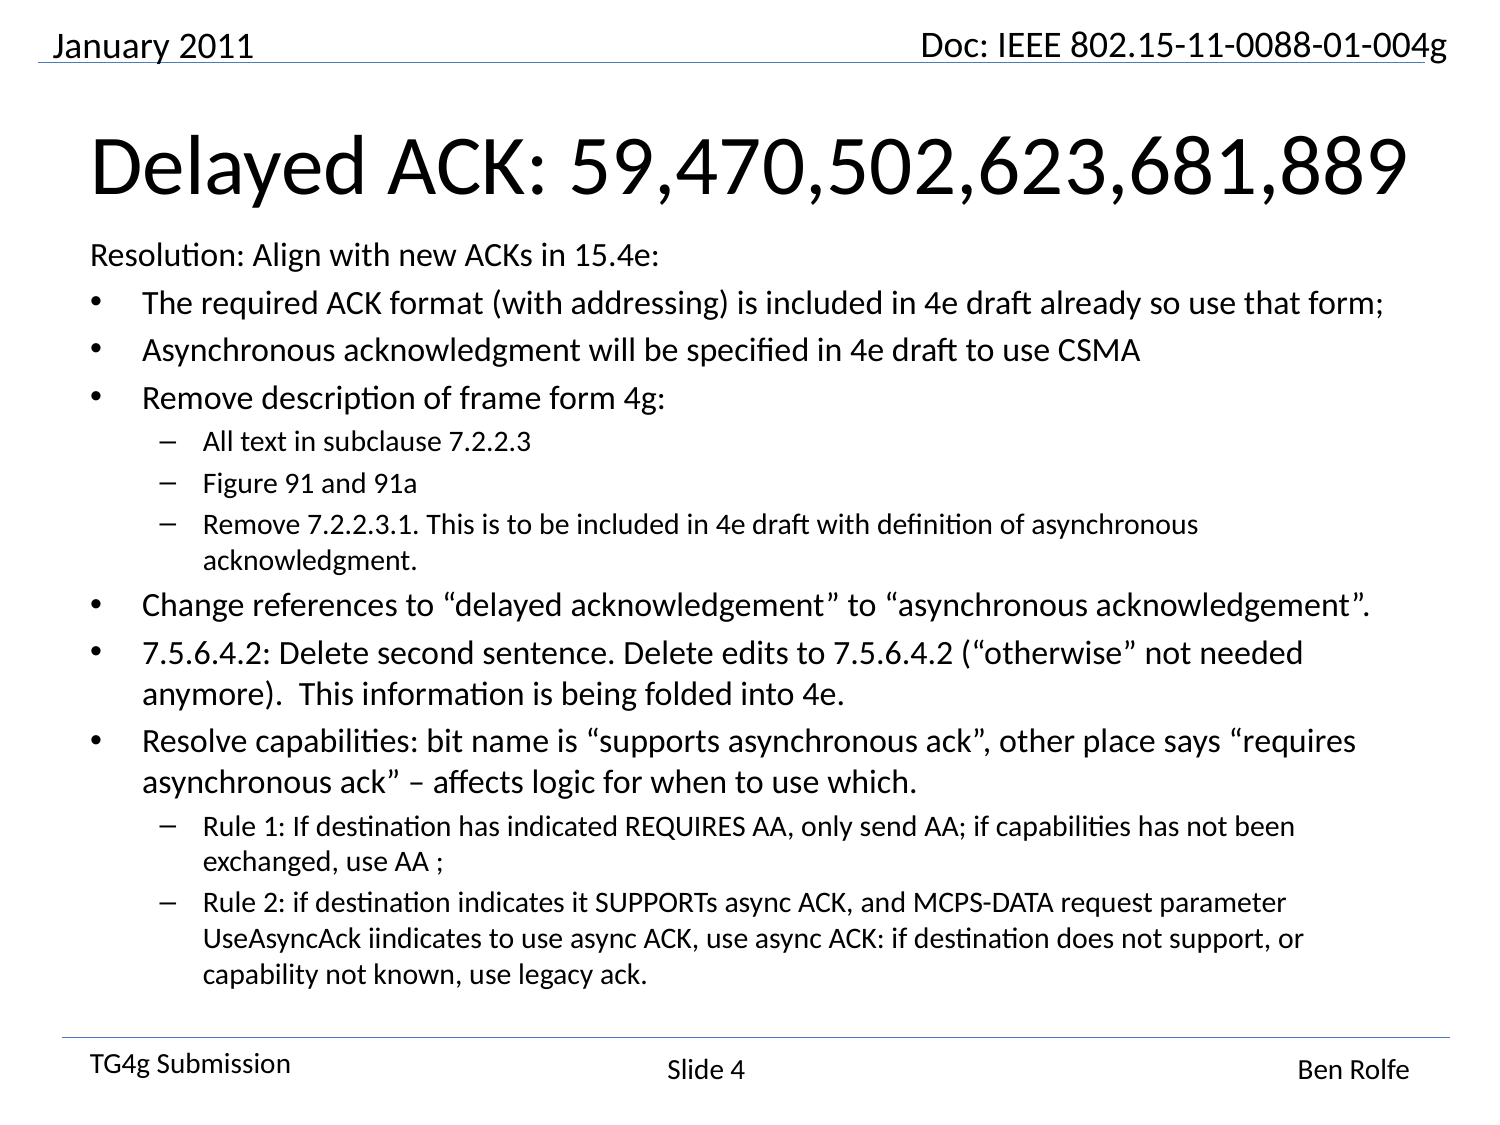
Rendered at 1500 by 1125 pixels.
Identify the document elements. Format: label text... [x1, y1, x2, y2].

list Resolution: Align with new ACKs in 15.4e: The required ACK format (with addressing) is included in 4e draft already so use that form; Asynchronous acknowledgment will be specified in 4e draft to use CSMA Remove description of frame form 4g: All text in subclause 7.2.2.3 Figure 91 and 91a Remove 7.2.2.3.1. This is to be included in 4e draft with definition of asynchronous acknowledgment. Change references to “delayed acknowledgement” to “asynchronous acknowledgement”. 7.5.6.4.2: Delete second sentence. Delete edits to 7.5.6.4.2 (“otherwise” not needed anymore). This information is being folded into 4e. Resolve capabilities: bit name is “supports asynchronous ack”, other place says “requires asynchronous ack” – affects logic for when to use which. Rule 1: If destination has indicated REQUIRES AA, only send AA; if capabilities has not been exchanged, use AA ; Rule 2: if destination indicates it SUPPORTs async ACK, and MCPS-DATA request parameter UseAsyncAck iindicates to use async ACK, use async ACK: if destination does not support, or capability not known, use legacy ack. [75, 224, 1425, 1063]
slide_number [37, 12, 388, 75]
title Delayed ACK: 59,470,502,623,681,889 [75, 87, 1425, 224]
footer Ben Rolfe [950, 1037, 1425, 1098]
slide_number Slide 4 [512, 1037, 900, 1098]
